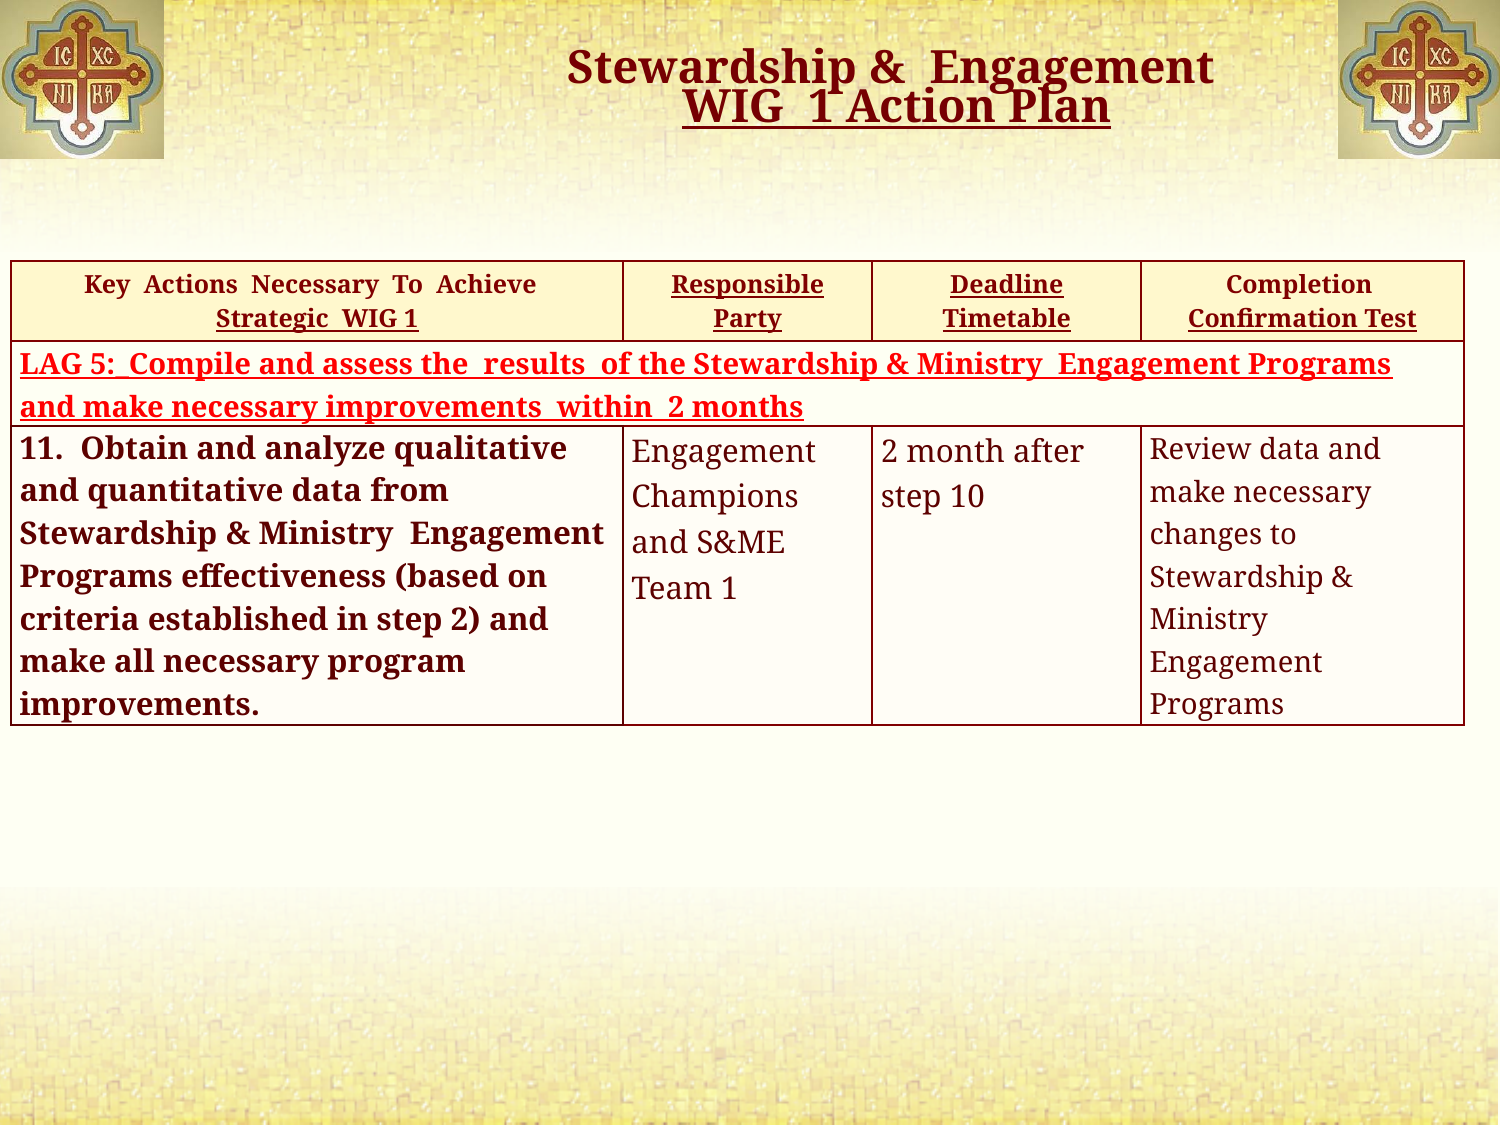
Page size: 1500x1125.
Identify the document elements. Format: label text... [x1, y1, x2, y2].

table_cell Review data and make necessary changes to Stewardship & Ministry Engagement Programs [1142, 427, 1463, 724]
table_cell Engagement Champions and S&ME Team 1 [624, 427, 871, 724]
picture [0, 0, 1500, 252]
table_header Completion Confirmation Test [1142, 262, 1463, 340]
table_header Deadline Timetable [873, 262, 1140, 340]
table_header Key Actions Necessary To Achieve Strategic WIG 1 [12, 262, 622, 340]
table_cell LAG 5:_Compile and assess the results of the Stewardship & Ministry Engagement Programs and make necessary improvements within 2 months [12, 342, 1463, 425]
picture [0, 887, 1498, 1125]
title Stewardship & Engagement WIG 1 Action Plan [462, 21, 1332, 162]
table_cell 11. Obtain and analyze qualitative and quantitative data from Stewardship & Ministry Engagement Programs effectiveness (based on criteria established in step 2) and make all necessary program improvements. [12, 427, 622, 724]
table_header Responsible Party [624, 262, 871, 340]
table_cell 2 month after step 10 [873, 427, 1140, 724]
